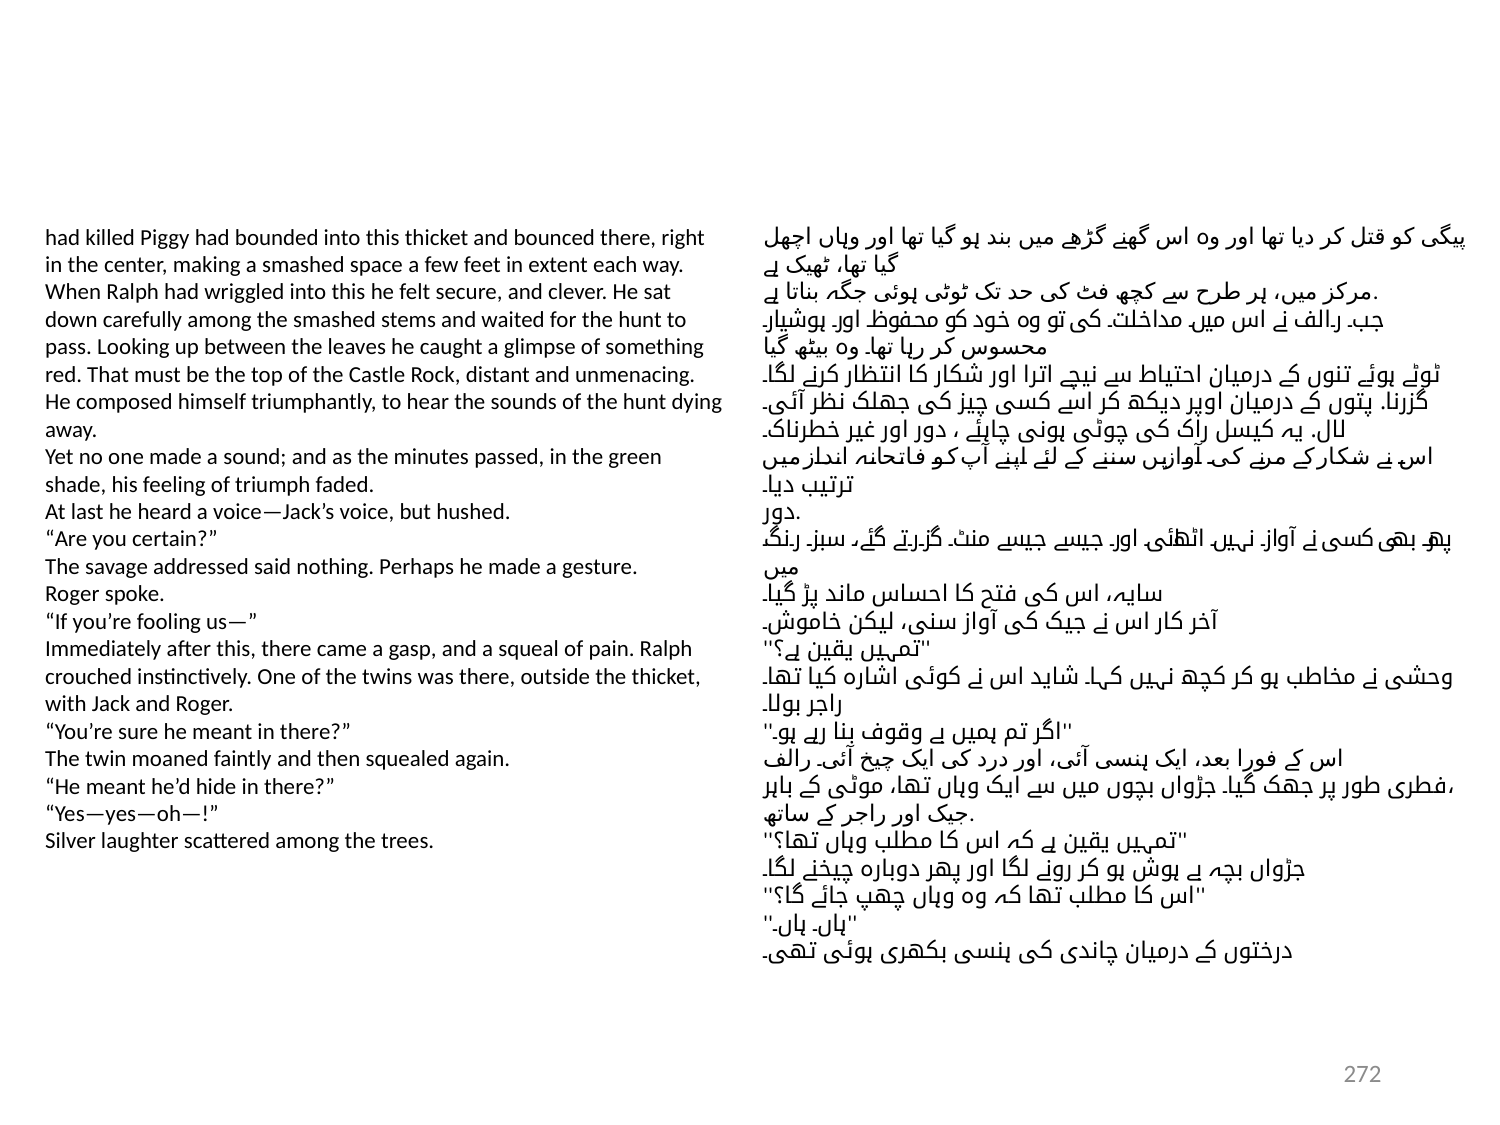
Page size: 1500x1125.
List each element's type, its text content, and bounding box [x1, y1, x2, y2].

slide_number 272 [1059, 1042, 1397, 1103]
text_box پیگی کو قتل کر دیا تھا اور وہ اس گھنے گڑھے میں بند ہو گیا تھا اور وہاں اچھل گیا تھا، ٹھیک ہے مرکز میں، ہر طرح سے کچھ فٹ کی حد تک ٹوٹی ہوئی جگہ بناتا ہے. جب رالف نے اس میں مداخلت کی تو وہ خود کو محفوظ اور ہوشیار محسوس کر رہا تھا۔ وہ بیٹھ گیا ٹوٹے ہوئے تنوں کے درمیان احتیاط سے نیچے اترا اور شکار کا انتظار کرنے لگا۔ گزرنا. پتوں کے درمیان اوپر دیکھ کر اسے کسی چیز کی جھلک نظر آئی۔ لال. یہ کیسل راک کی چوٹی ہونی چاہئے ، دور اور غیر خطرناک۔ اس نے شکار کے مرنے کی آوازیں سننے کے لئے اپنے آپ کو فاتحانہ انداز میں ترتیب دیا۔ دور. پھر بھی کسی نے آواز نہیں اٹھائی۔ اور جیسے جیسے منٹ گزرتے گئے، سبز رنگ میں سایہ، اس کی فتح کا احساس ماند پڑ گیا۔ آخر کار اس نے جیک کی آواز سنی، لیکن خاموش۔ ''تمہیں یقین ہے؟'' وحشی نے مخاطب ہو کر کچھ نہیں کہا۔ شاید اس نے کوئی اشارہ کیا تھا۔ راجر بولا۔ ''اگر تم ہمیں بے وقوف بنا رہے ہو۔'' اس کے فورا بعد، ایک ہنسی آئی، اور درد کی ایک چیخ آئی۔ رالف فطری طور پر جھک گیا۔ جڑواں بچوں میں سے ایک وہاں تھا، موٹی کے باہر، جیک اور راجر کے ساتھ. ''تمہیں یقین ہے کہ اس کا مطلب وہاں تھا؟'' جڑواں بچہ بے ہوش ہو کر رونے لگا اور پھر دوبارہ چیخنے لگا۔ ''اس کا مطلب تھا کہ وہ وہاں چھپ جائے گا؟'' ''ہاں۔ ہاں۔'' درختوں کے درمیان چاندی کی ہنسی بکھری ہوئی تھی۔ [748, 214, 1489, 999]
text_box had killed Piggy had bounded into this thicket and bounced there, right in the center, making a smashed space a few feet in extent each way. When Ralph had wriggled into this he felt secure, and clever. He sat down carefully among the smashed stems and waited for the hunt to pass. Looking up between the leaves he caught a glimpse of something red. That must be the top of the Castle Rock, distant and unmenacing. He composed himself triumphantly, to hear the sounds of the hunt dying away. Yet no one made a sound; and as the minutes passed, in the green shade, his feeling of triumph faded. At last he heard a voice—Jack’s voice, but hushed. “Are you certain?” The savage addressed said nothing. Perhaps he made a gesture. Roger spoke. “If you’re fooling us—” Immediately after this, there came a gasp, and a squeal of pain. Ralph crouched instinctively. One of the twins was there, outside the thicket, with Jack and Roger. “You’re sure he meant in there?” The twin moaned faintly and then squealed again. “He meant he’d hide in there?” “Yes—yes—oh—!” Silver laughter scattered among the trees. [30, 214, 748, 861]
